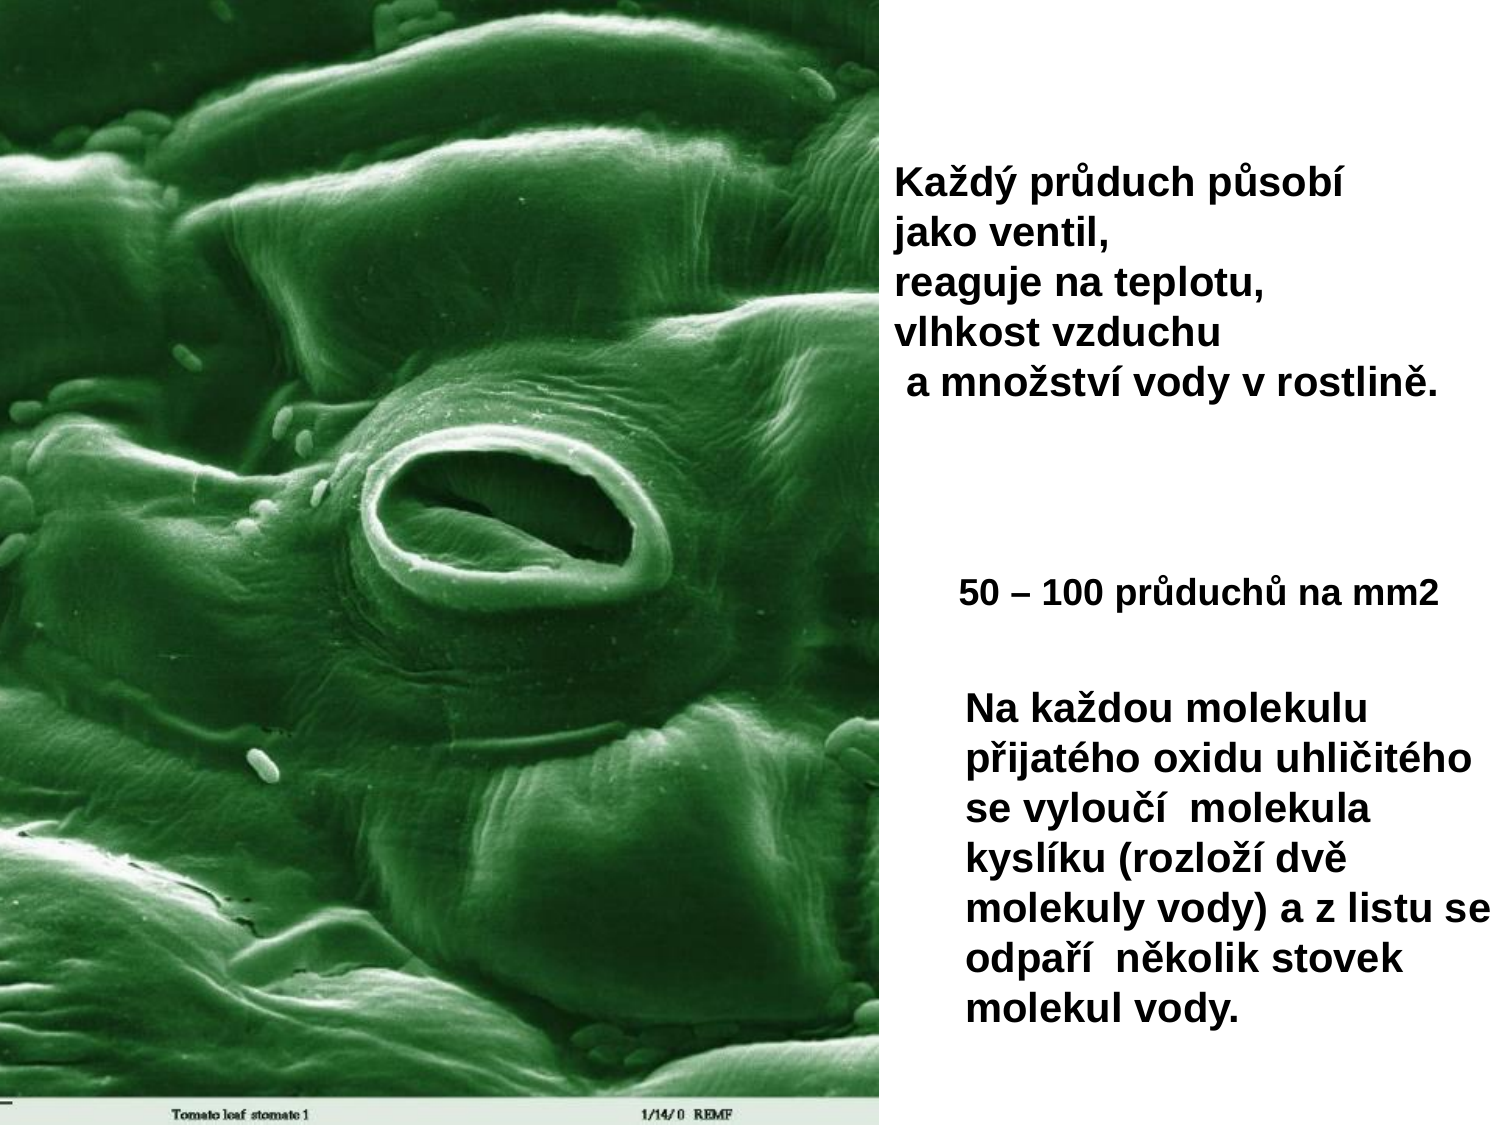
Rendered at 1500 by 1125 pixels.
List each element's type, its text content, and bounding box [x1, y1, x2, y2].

text_box Každý průduch působí jako ventil, reaguje na teplotu, vlhkost vzduchu a množství vody v rostlině. [882, 57, 1500, 413]
text_box 50 – 100 průduchů na mm2 [943, 413, 1500, 621]
text_box Na každou molekulu přijatého oxidu uhličitého se vyloučí molekula kyslíku (rozloží dvě molekuly vody) a z listu se odpaří několik stovek molekul vody. [950, 538, 1500, 1039]
picture [0, 0, 879, 1125]
